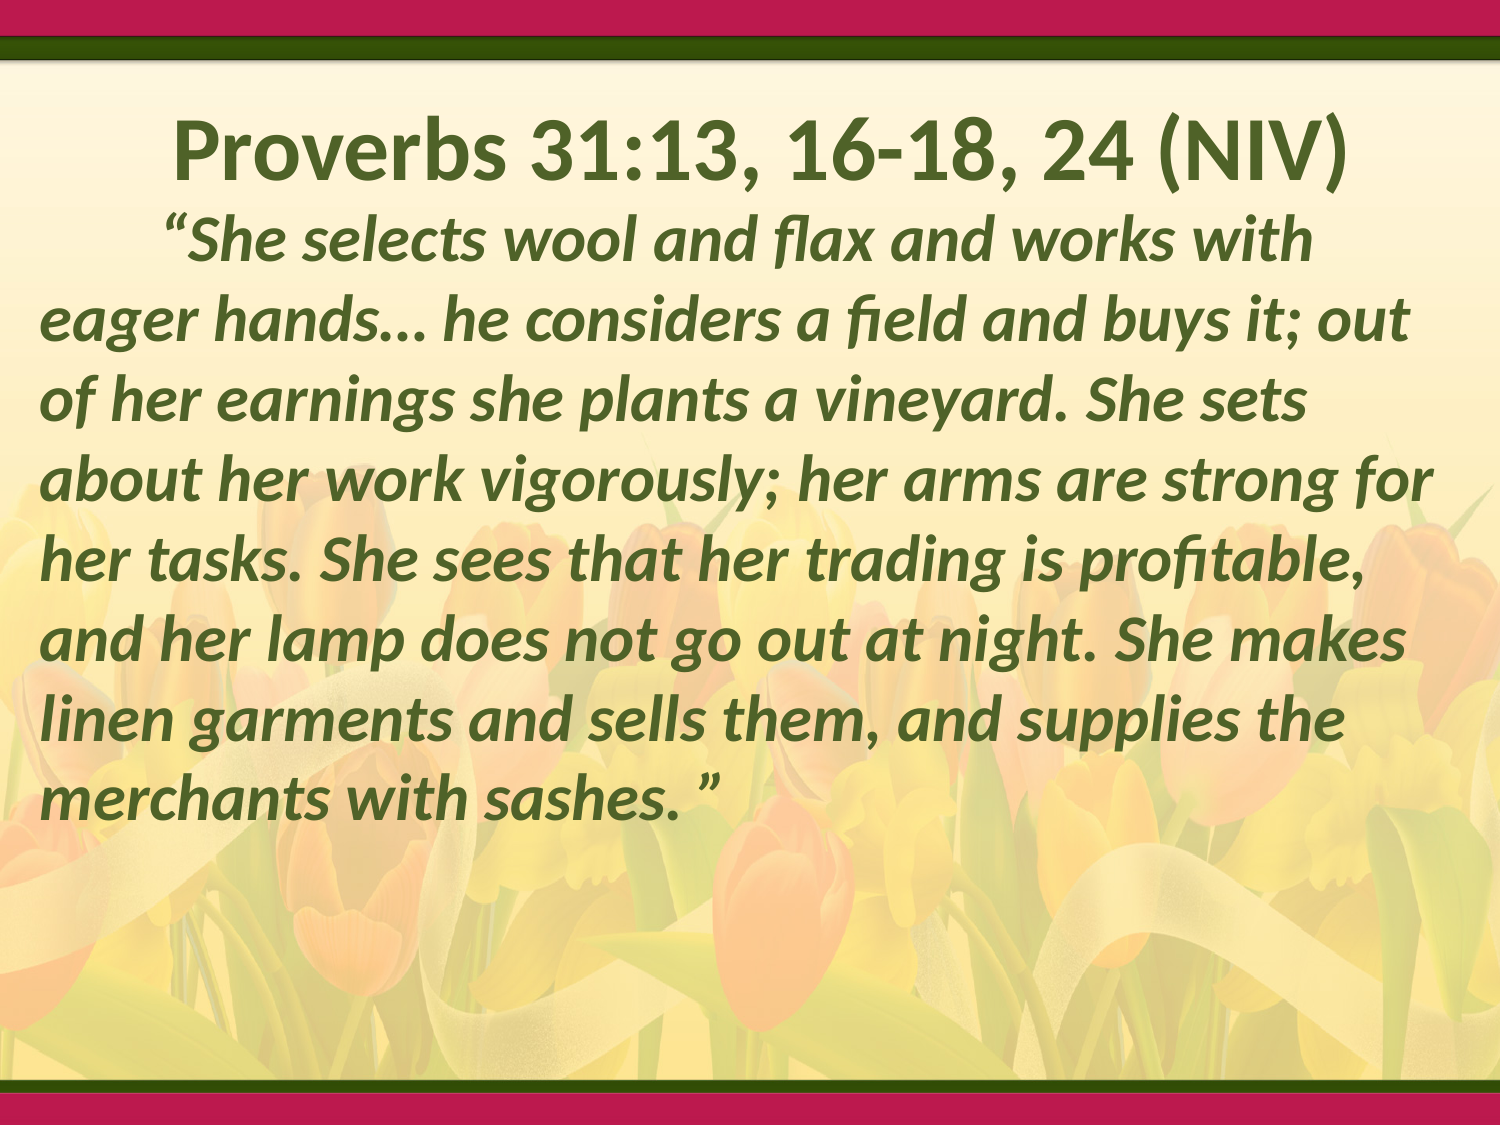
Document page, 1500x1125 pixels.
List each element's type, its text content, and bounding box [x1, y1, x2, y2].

picture [0, 0, 1500, 1125]
title Proverbs 31:13, 16-18, 24 (NIV) [87, 49, 1438, 187]
list “She selects wool and flax and works with eager hands… he considers a field and buys it; out of her earnings she plants a vineyard. She sets about her work vigorously; her arms are strong for her tasks. She sees that her trading is profitable, and her lamp does not go out at night. She makes linen garments and sells them, and supplies the merchants with sashes. ” [24, 187, 1476, 843]
